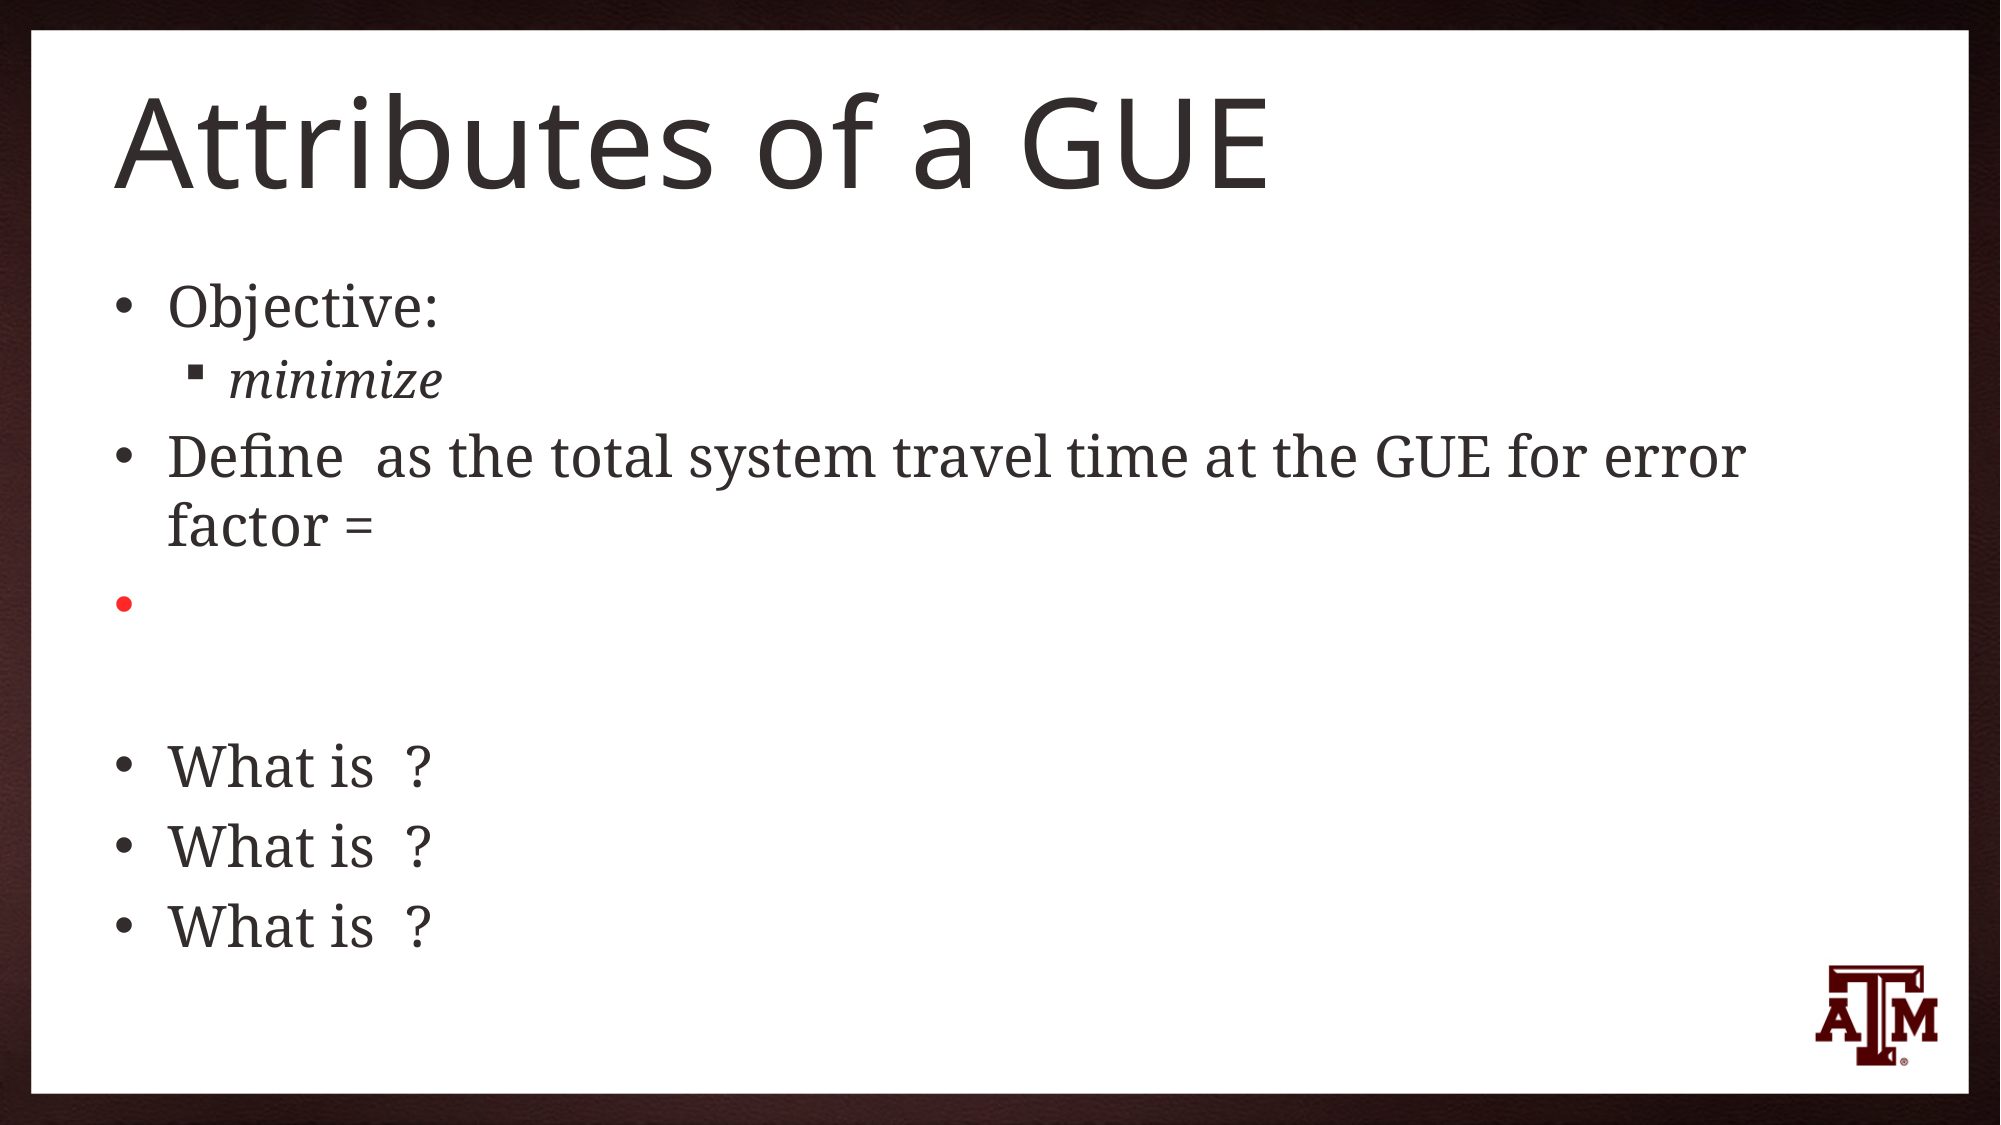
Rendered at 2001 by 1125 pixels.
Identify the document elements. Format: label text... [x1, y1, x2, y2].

picture [0, 0, 2000, 1125]
title Attributes of a GUE [99, 45, 1900, 233]
